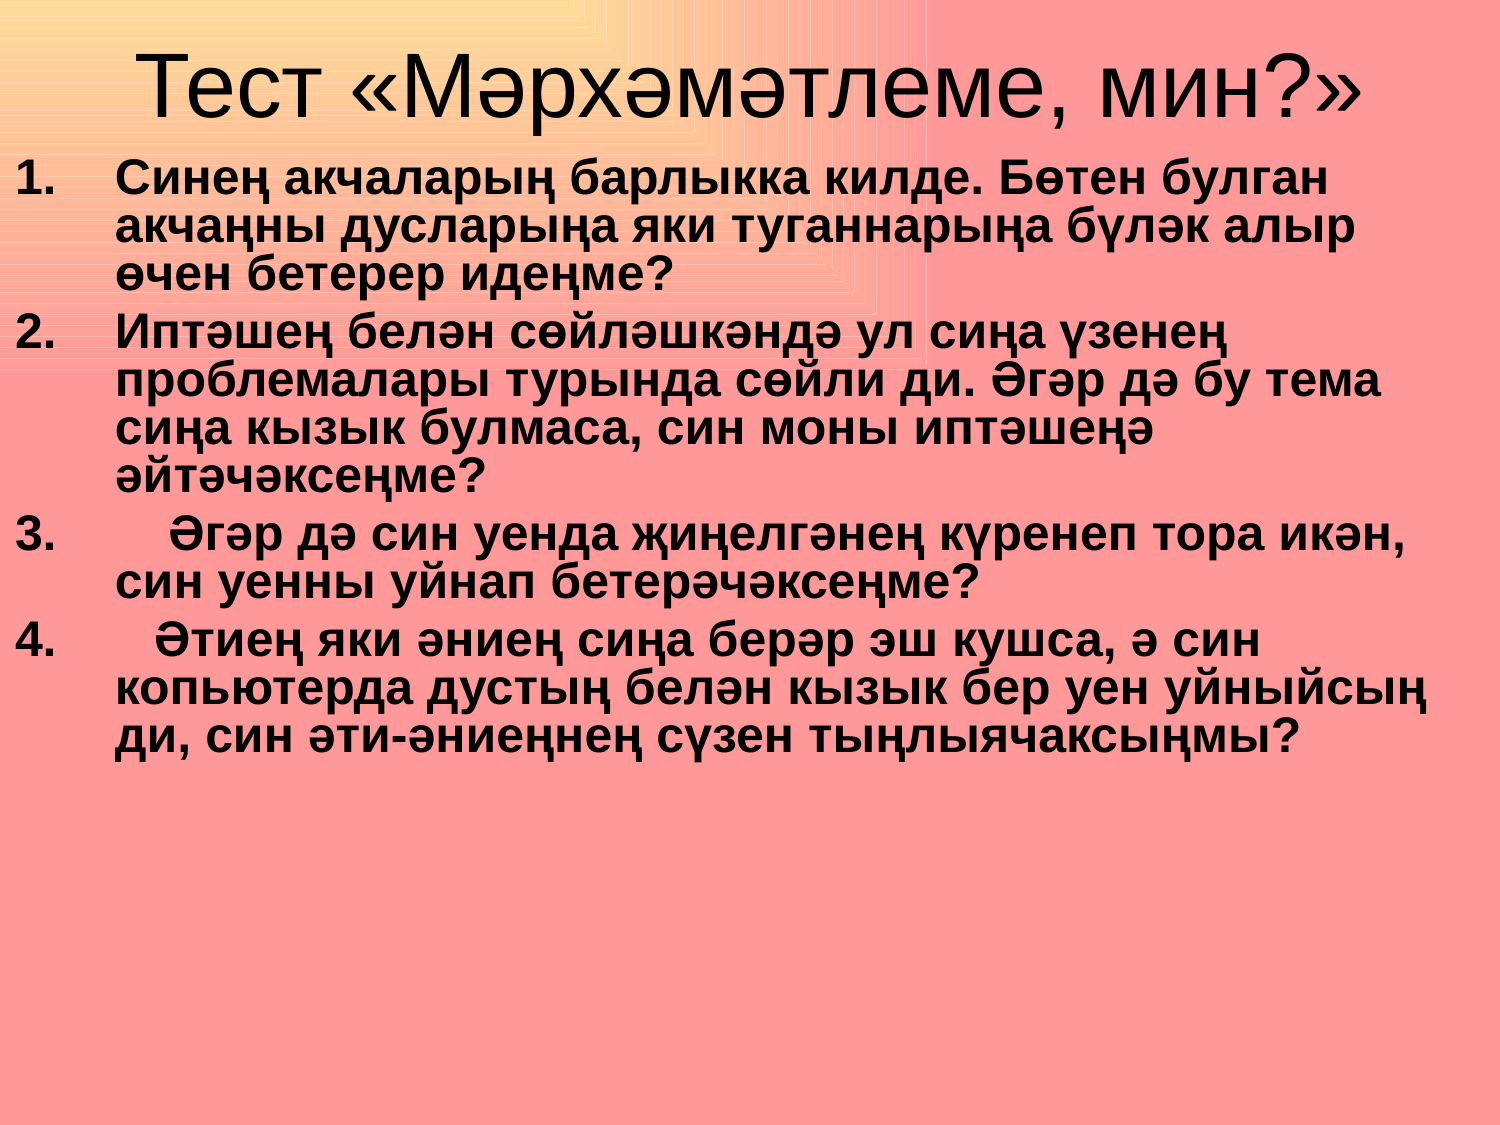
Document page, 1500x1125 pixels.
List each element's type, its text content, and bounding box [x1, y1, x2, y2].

title Тест «Мәрхәмәтлеме, мин?» [74, 0, 1426, 148]
list Синең акчаларың барлыкка килде. Бөтен булган акчаңны дусларыңа яки туганнарыңа бүләк алыр өчен бетерер идеңме? Иптәшең белән сөйләшкәндә ул сиңа үзенең проблемалары турында сөйли ди. Әгәр дә бу тема сиңа кызык булмаса, син моны иптәшеңә әйтәчәксеңме? 3. Әгәр дә син уенда җиңелгәнең күренеп тора икән, син уенны уйнап бетерәчәксеңме? 4. Әтиең яки әниең сиңа берәр эш кушса, ә син копьютерда дустың белән кызык бер уен уйныйсың ди, син әти-әниеңнең сүзен тыңлыячаксыңмы? [0, 148, 1500, 1059]
